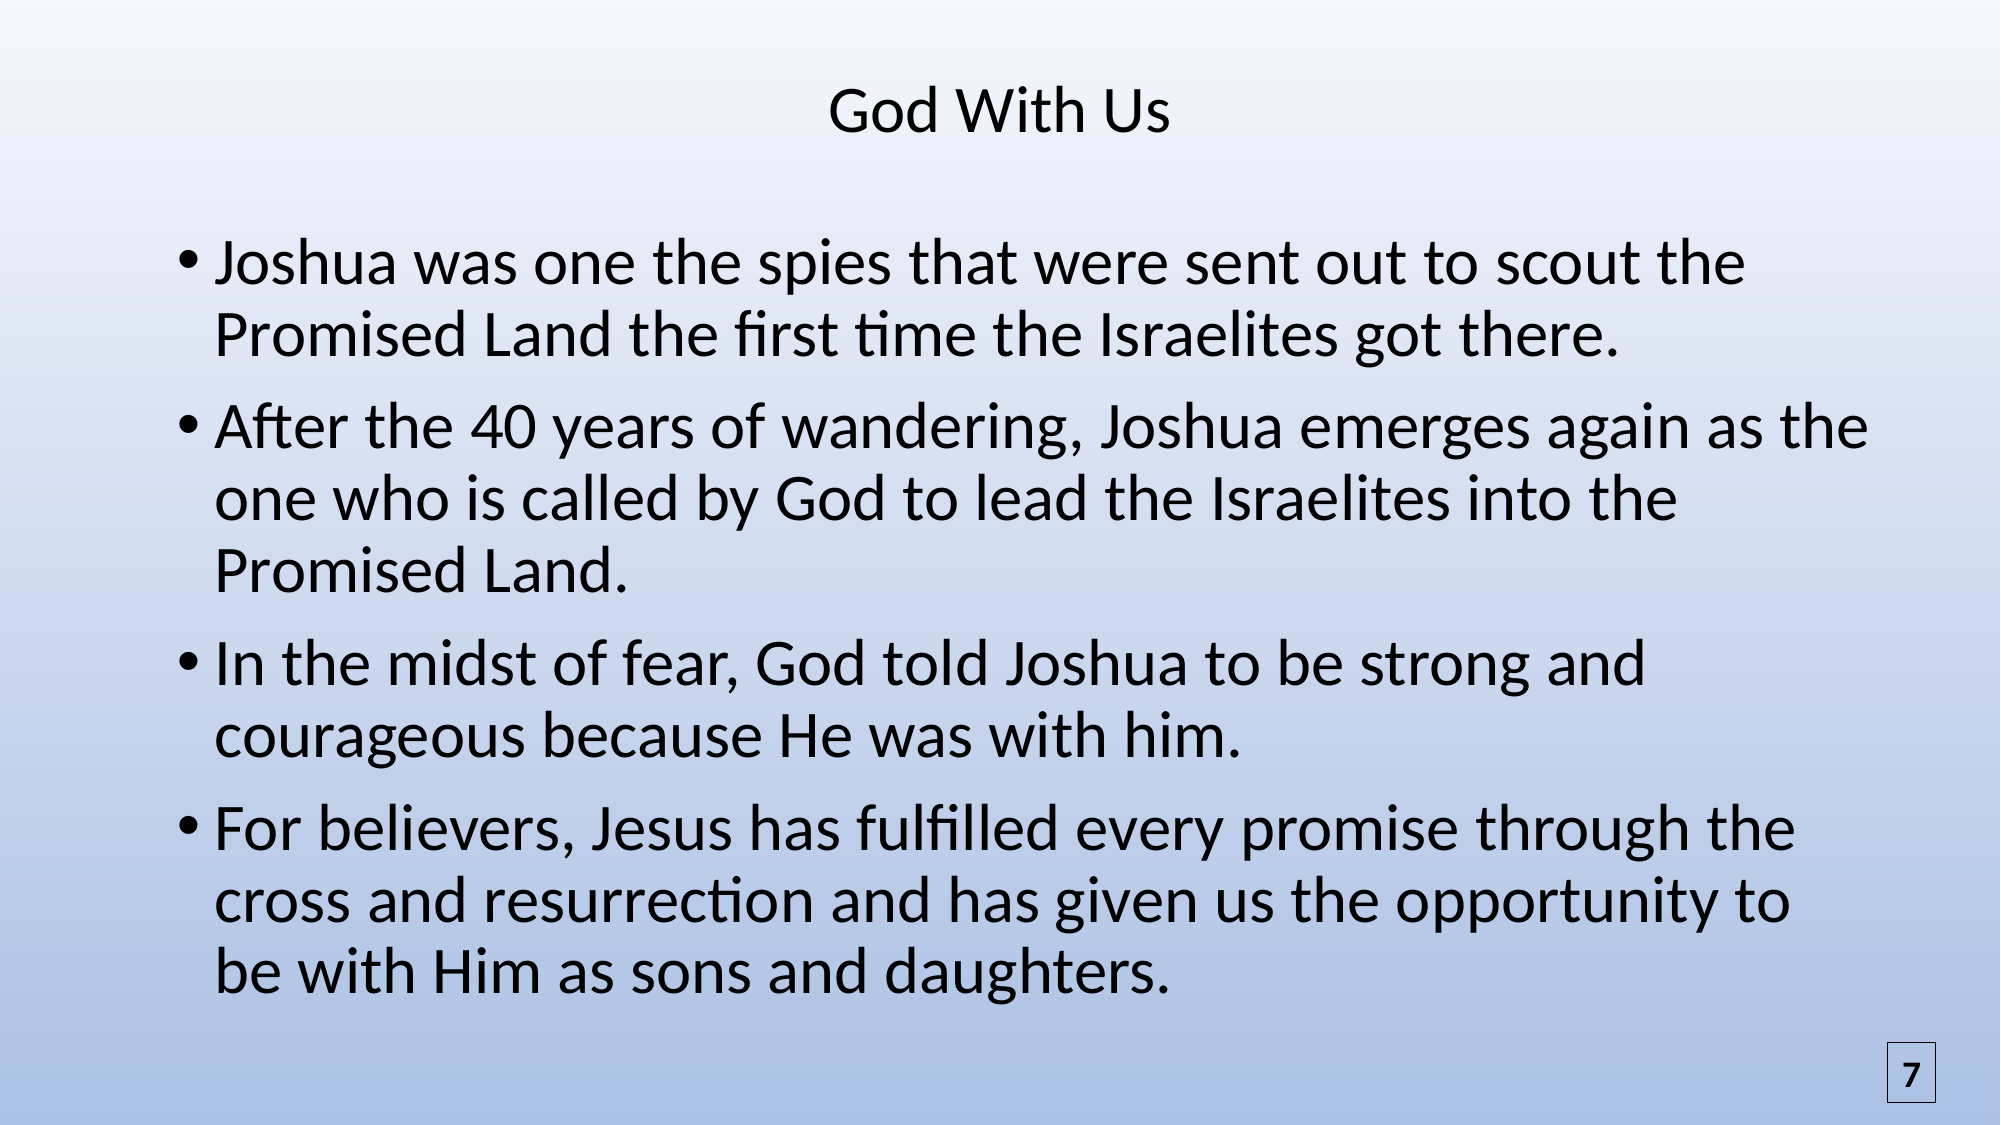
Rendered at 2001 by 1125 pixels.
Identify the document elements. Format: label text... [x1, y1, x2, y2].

title God With Us [137, 1, 1863, 220]
list Joshua was one the spies that were sent out to scout the Promised Land the first time the Israelites got there. After the 40 years of wandering, Joshua emerges again as the one who is called by God to lead the Israelites into the Promised Land. In the midst of fear, God told Joshua to be strong and courageous because He was with him. For believers, Jesus has fulfilled every promise through the cross and resurrection and has given us the opportunity to be with Him as sons and daughters. [161, 219, 1887, 933]
text_box 7 [1887, 1042, 1936, 1103]
